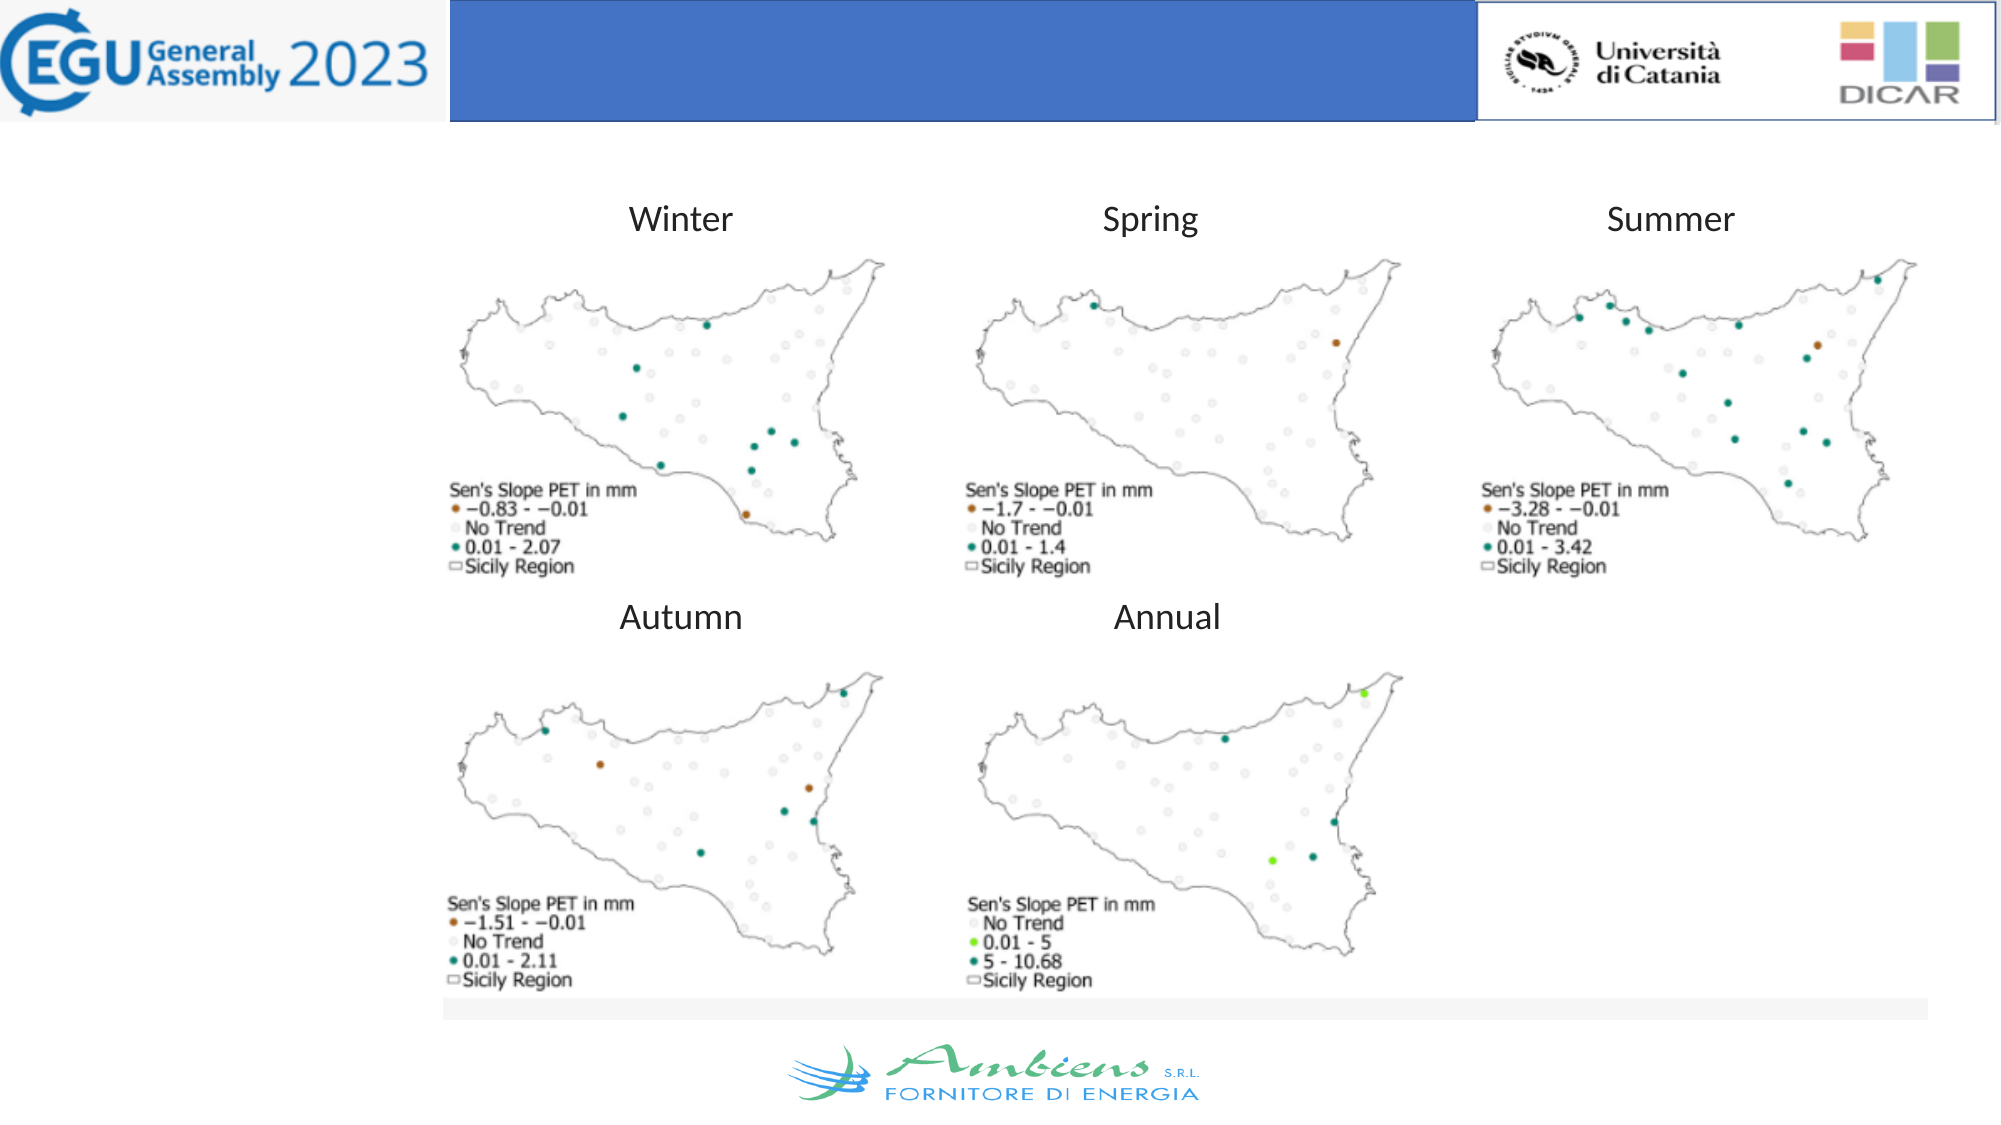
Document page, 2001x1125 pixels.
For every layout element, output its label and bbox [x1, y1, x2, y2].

list [443, 171, 1928, 1020]
picture [1475, 0, 2000, 125]
picture [785, 1042, 1200, 1103]
picture [0, 0, 450, 122]
